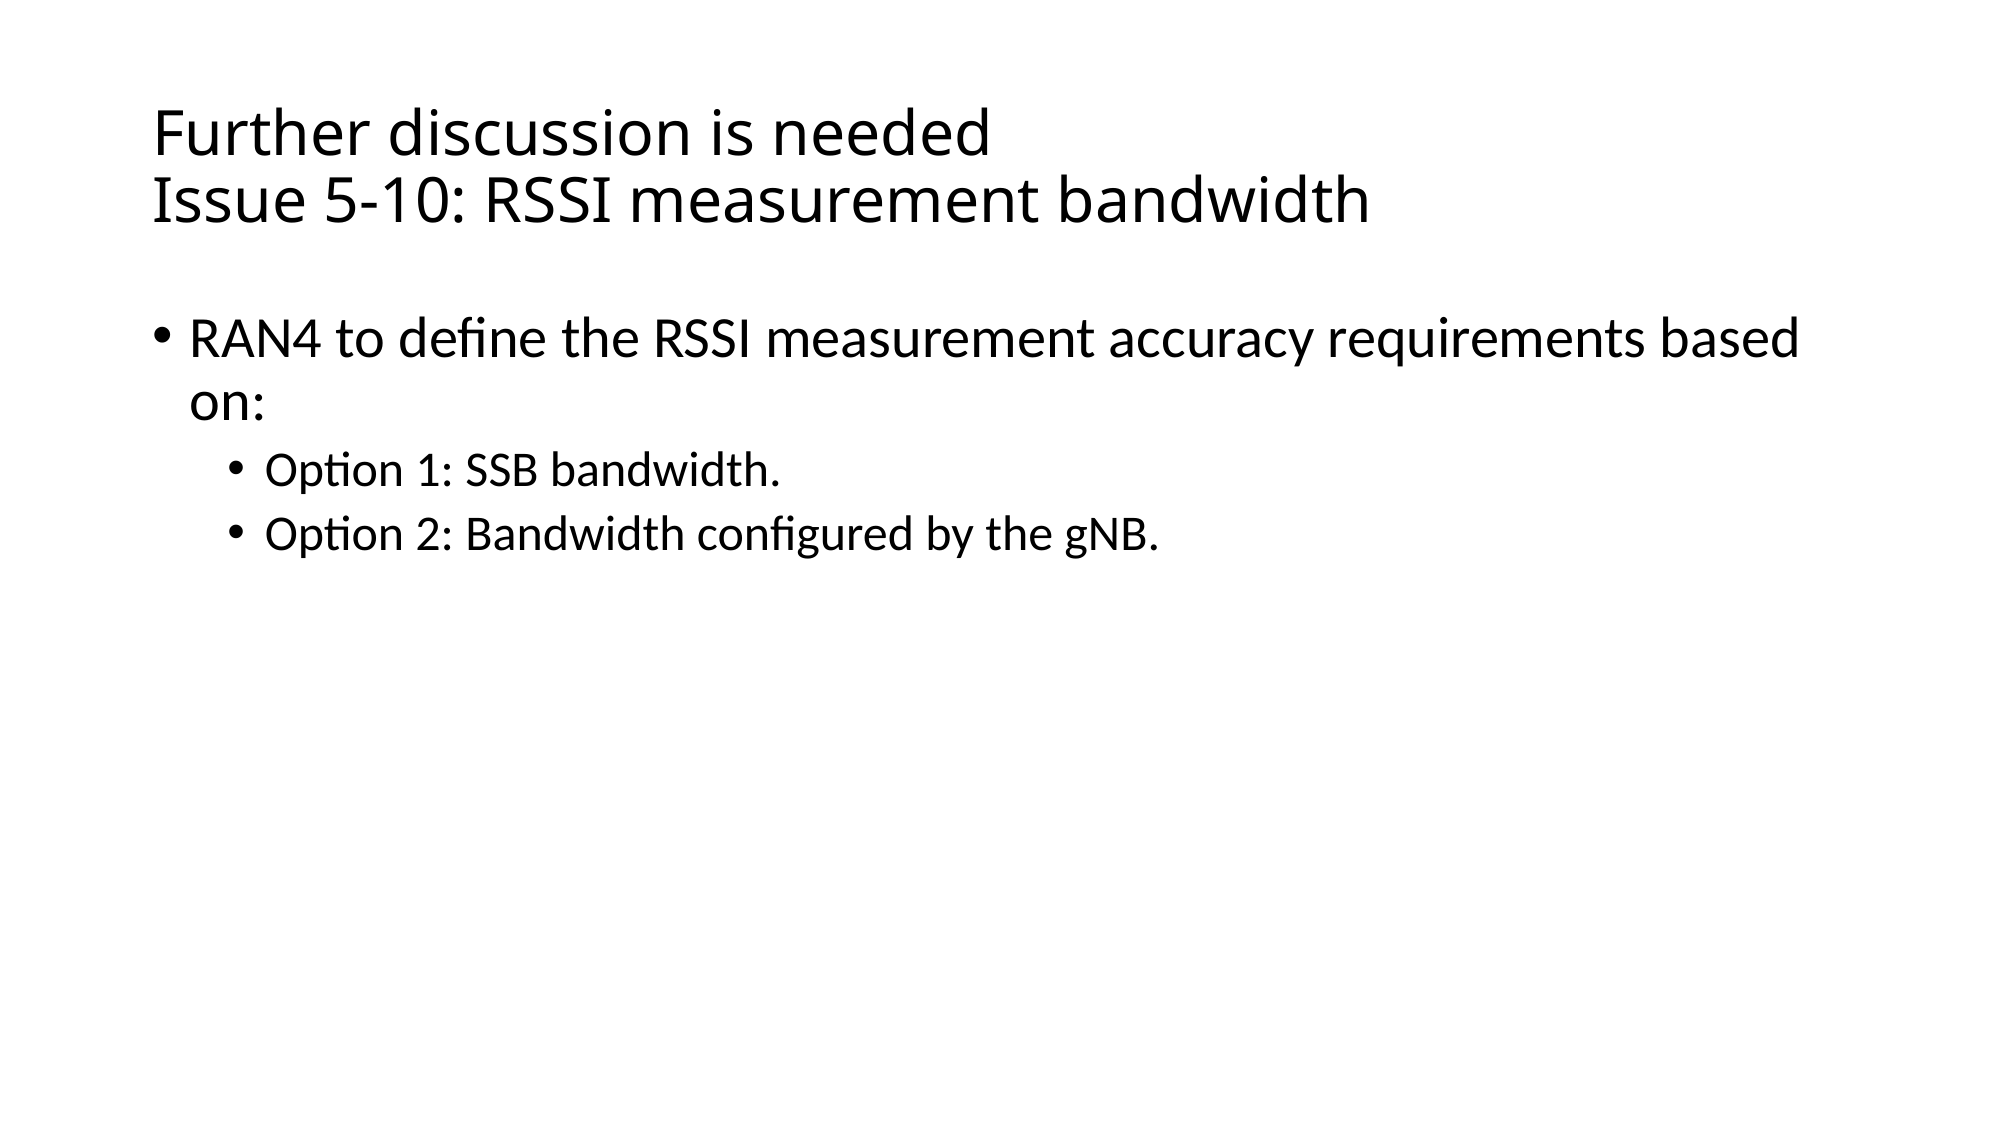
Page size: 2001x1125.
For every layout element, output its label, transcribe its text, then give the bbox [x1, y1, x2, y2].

title Further discussion is needed Issue 5-10: RSSI measurement bandwidth [137, 59, 1863, 278]
list RAN4 to define the RSSI measurement accuracy requirements based on: Option 1: SSB bandwidth. Option 2: Bandwidth configured by the gNB. [137, 299, 1863, 1014]
